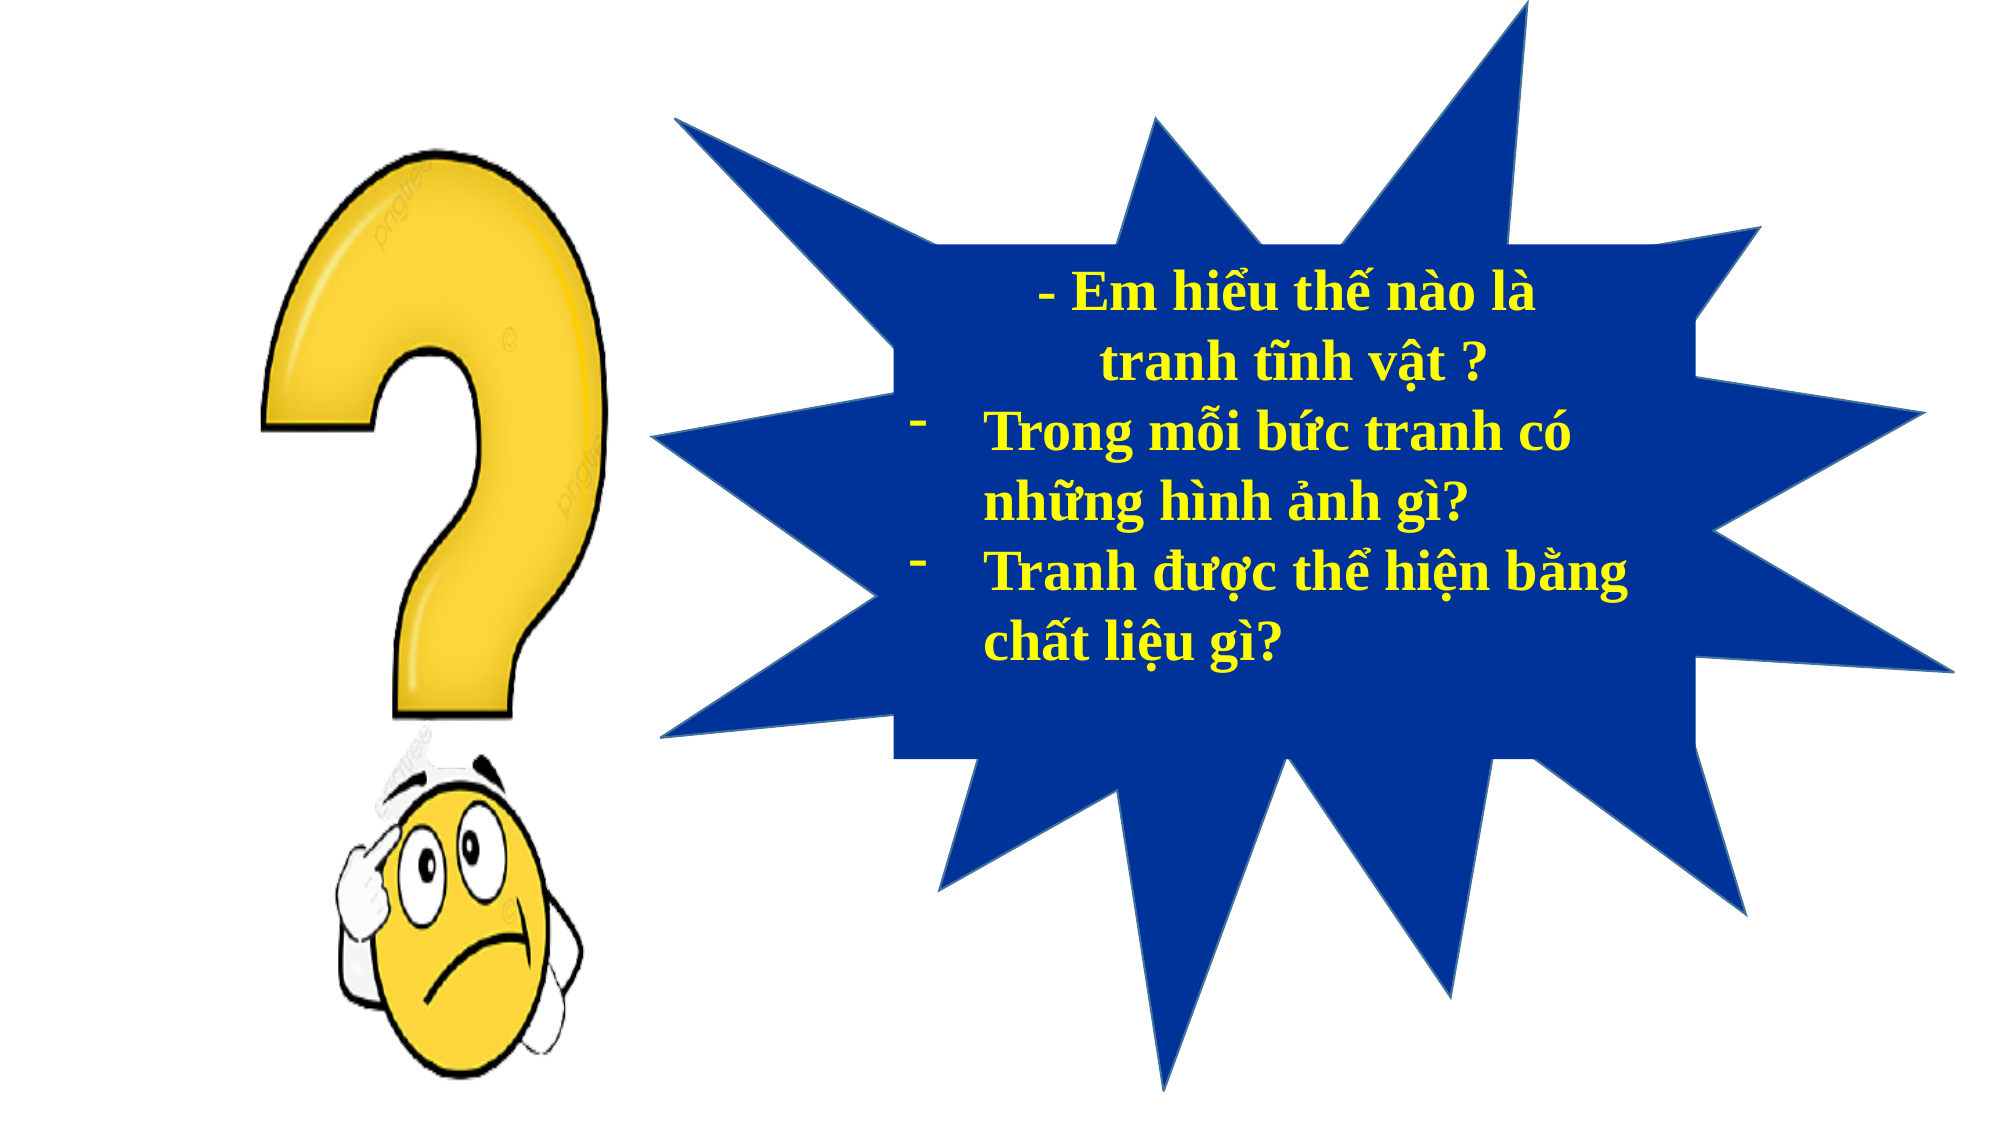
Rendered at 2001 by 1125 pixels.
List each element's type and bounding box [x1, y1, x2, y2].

text_box [652, 2, 1955, 1092]
picture [99, 69, 791, 1125]
